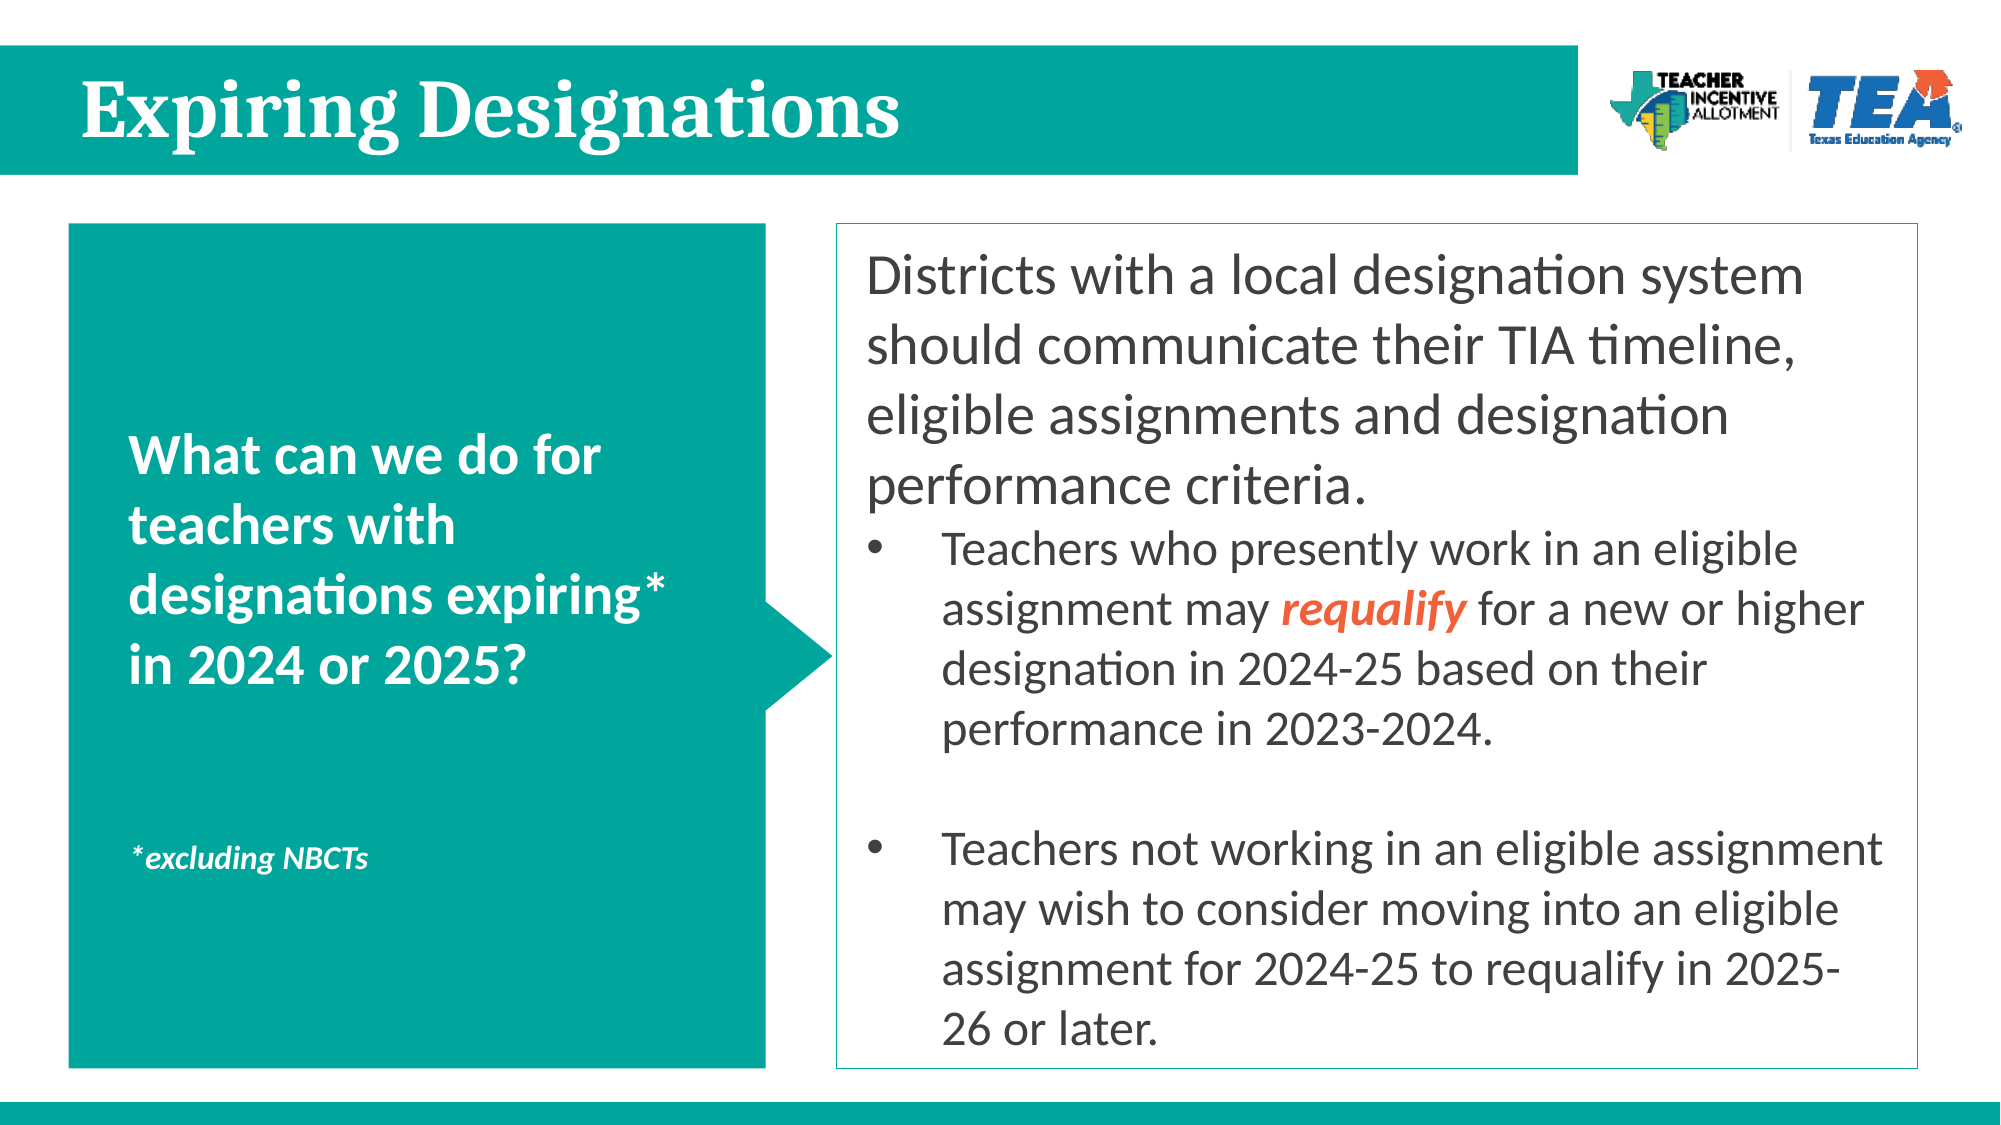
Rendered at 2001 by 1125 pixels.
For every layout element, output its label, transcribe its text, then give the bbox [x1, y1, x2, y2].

list Districts with a local designation system should communicate their TIA timeline, eligible assignments and designation performance criteria. Teachers who presently work in an eligible assignment may requalify for a new or higher designation in 2024-25 based on their performance in 2023-2024. Teachers not working in an eligible assignment may wish to consider moving into an eligible assignment for 2024-25 to requalify in 2025-26 or later. [836, 223, 1918, 1069]
list What can we do for teachers with designations expiring* in 2024 or 2025? *excluding NBCTs [68, 223, 766, 1069]
title Expiring Designations [65, 45, 1578, 175]
picture [1610, 70, 1962, 152]
